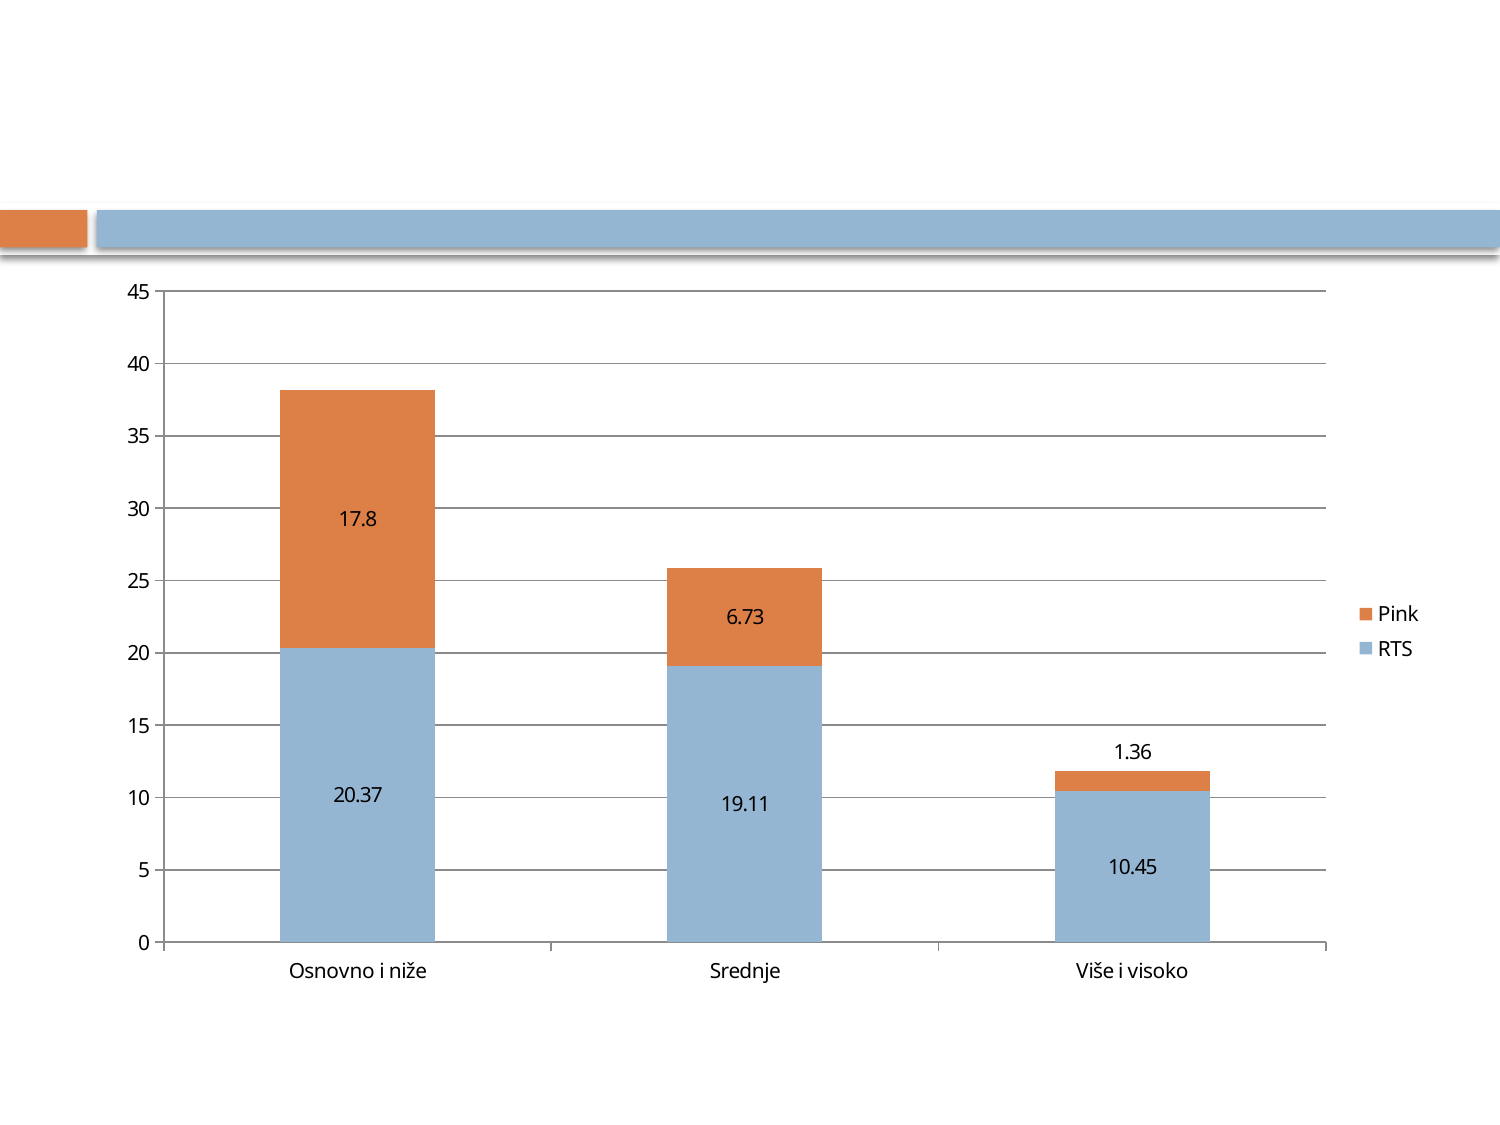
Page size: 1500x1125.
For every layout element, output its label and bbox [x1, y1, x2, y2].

chart [100, 262, 1439, 1001]
